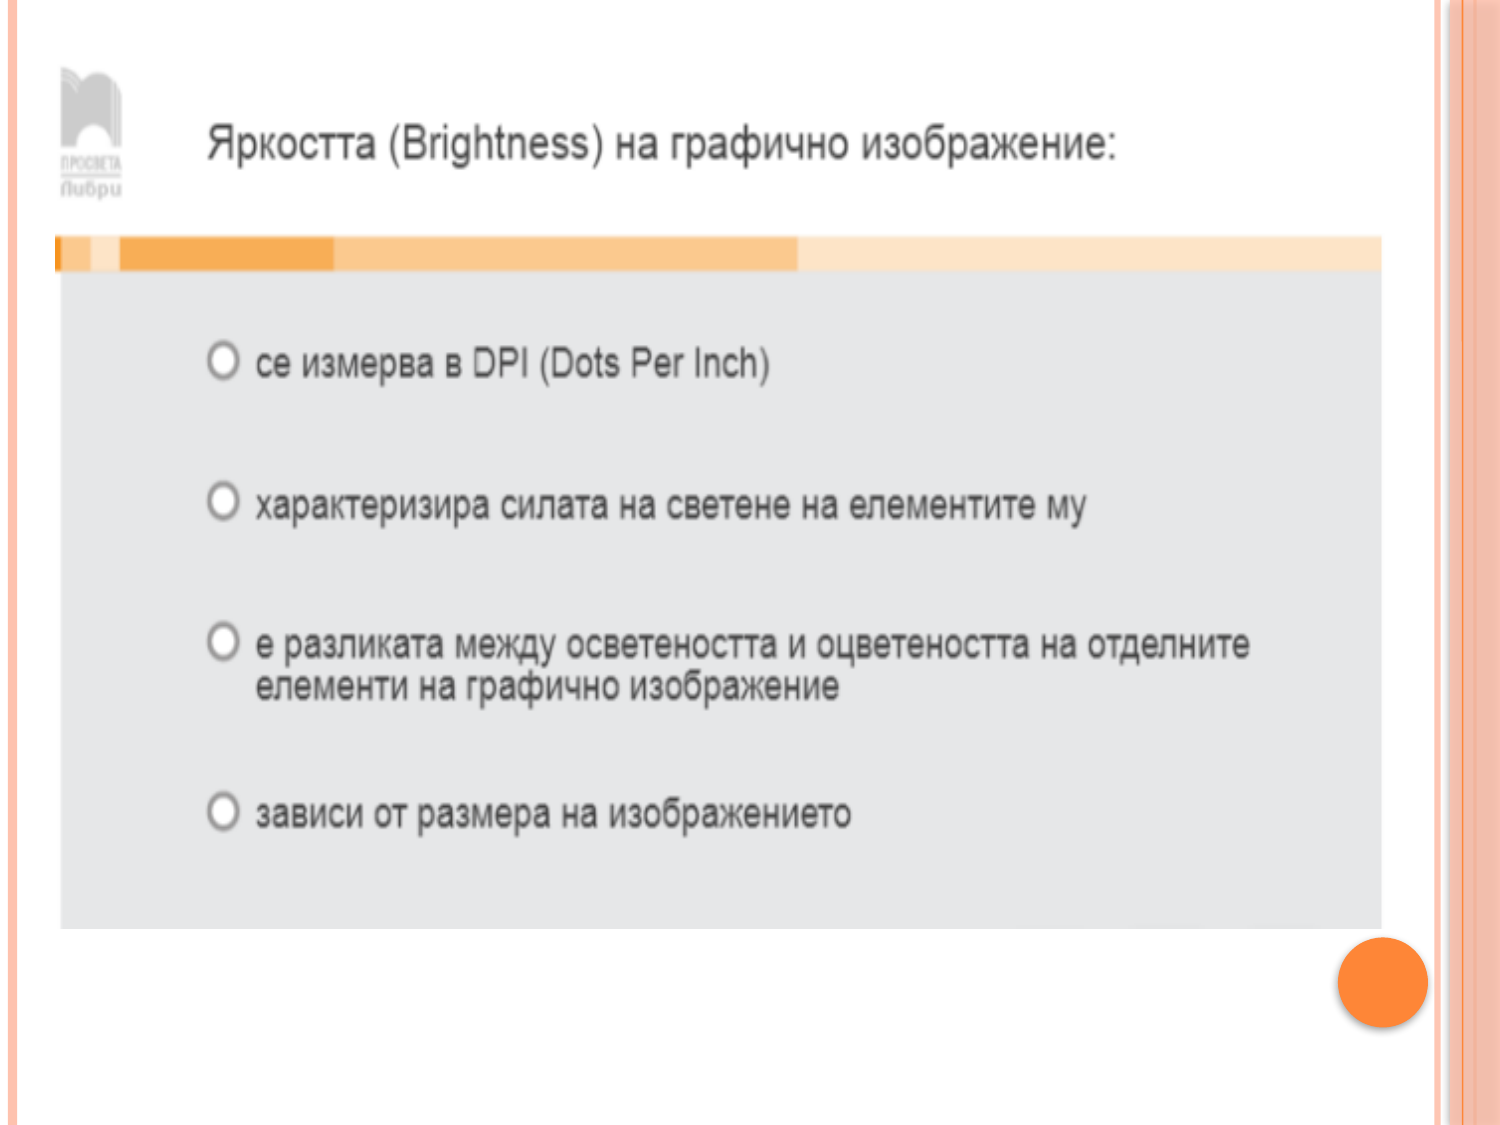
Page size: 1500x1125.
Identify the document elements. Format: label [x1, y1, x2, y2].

picture [55, 53, 1389, 930]
